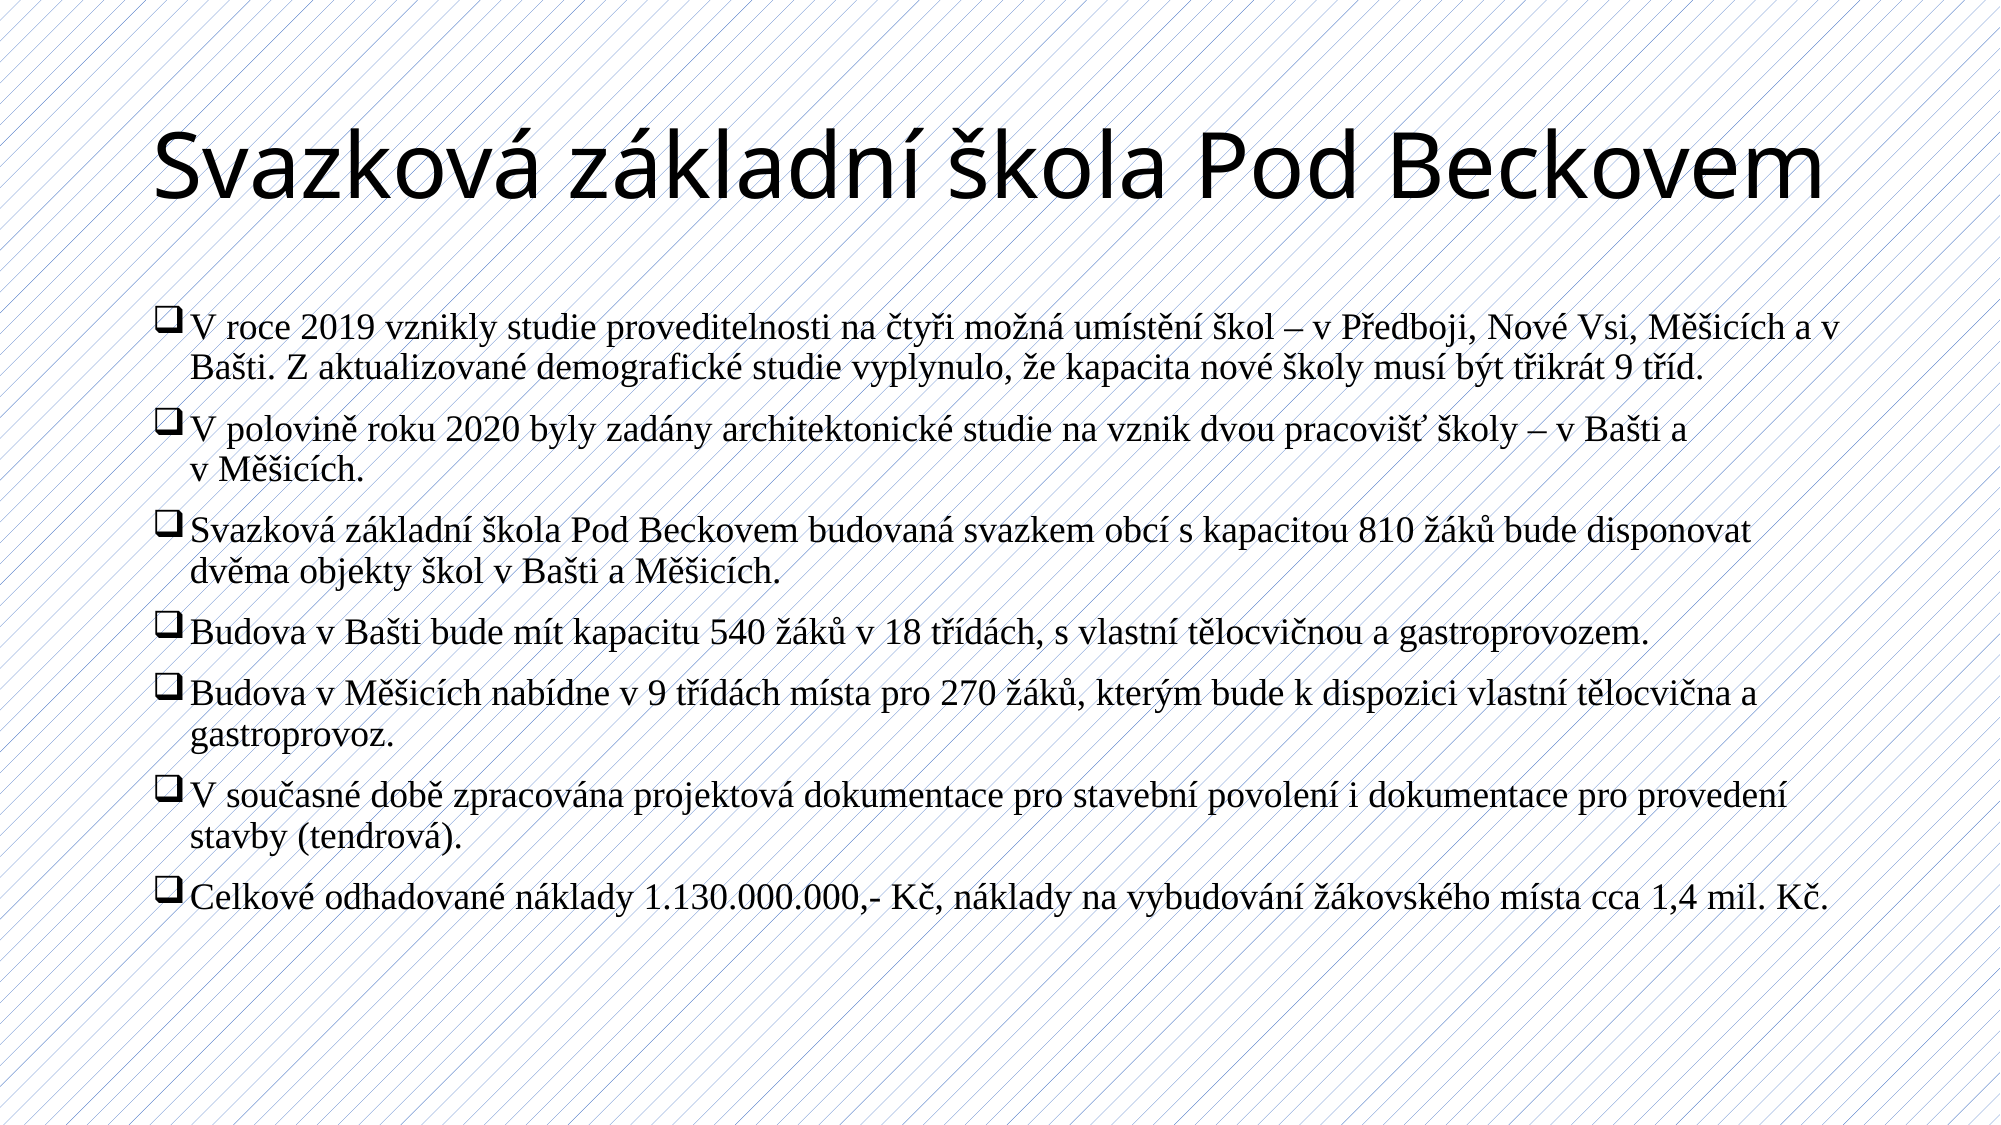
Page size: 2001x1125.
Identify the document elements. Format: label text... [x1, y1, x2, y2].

title Svazková základní škola Pod Beckovem [137, 59, 1863, 278]
list V roce 2019 vznikly studie proveditelnosti na čtyři možná umístění škol – v Předboji, Nové Vsi, Měšicích a v Bašti. Z aktualizované demografické studie vyplynulo, že kapacita nové školy musí být třikrát 9 tříd. V polovině roku 2020 byly zadány architektonické studie na vznik dvou pracovišť školy – v Bašti a v Měšicích. Svazková základní škola Pod Beckovem budovaná svazkem obcí s kapacitou 810 žáků bude disponovat dvěma objekty škol v Bašti a Měšicích. Budova v Bašti bude mít kapacitu 540 žáků v 18 třídách, s vlastní tělocvičnou a gastroprovozem. Budova v Měšicích nabídne v 9 třídách místa pro 270 žáků, kterým bude k dispozici vlastní tělocvična a gastroprovoz. V současné době zpracována projektová dokumentace pro stavební povolení i dokumentace pro provedení stavby (tendrová). Celkové odhadované náklady 1.130.000.000,- Kč, náklady na vybudování žákovského místa cca 1,4 mil. Kč. [137, 299, 1863, 1014]
